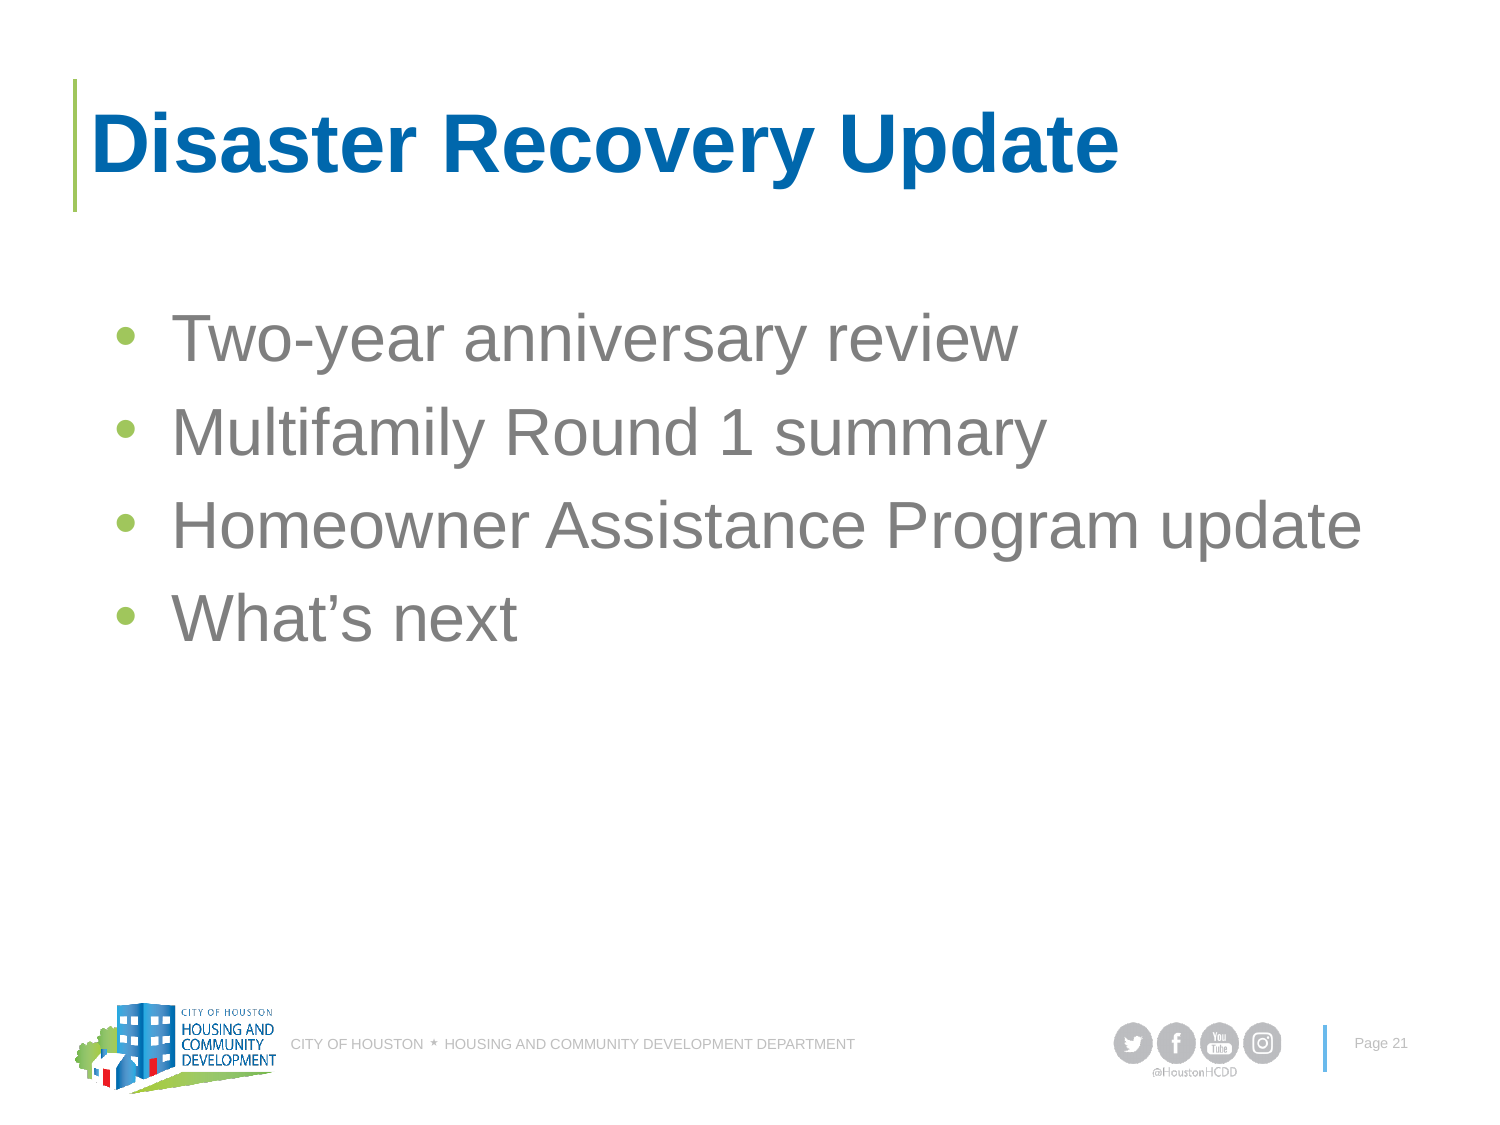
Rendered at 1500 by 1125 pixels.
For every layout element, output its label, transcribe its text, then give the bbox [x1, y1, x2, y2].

text_box Two-year anniversary review Multifamily Round 1 summary Homeowner Assistance Program update What’s next [99, 287, 1400, 950]
title Disaster Recovery Update [75, 45, 1425, 233]
picture [75, 1003, 276, 1094]
